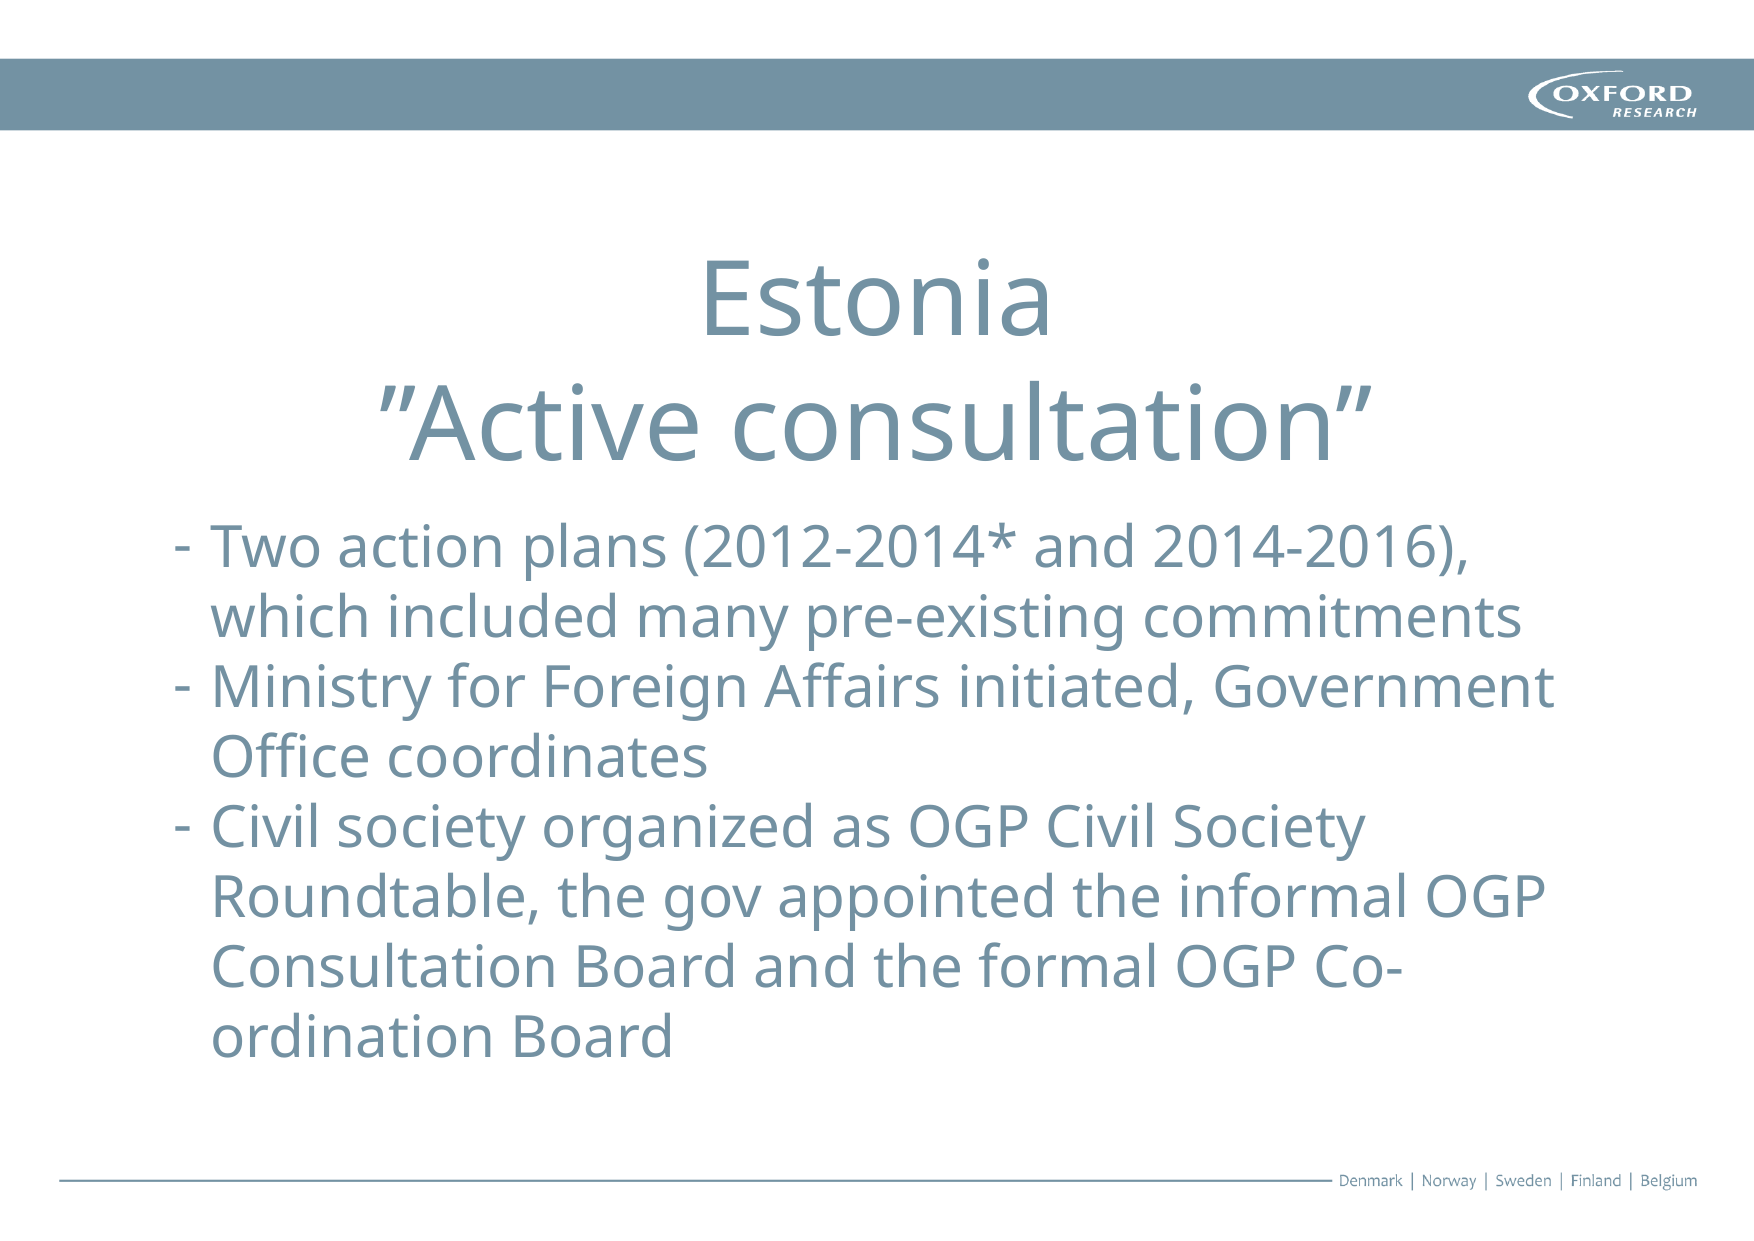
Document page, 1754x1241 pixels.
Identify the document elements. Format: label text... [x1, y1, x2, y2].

list Two action plans (2012-2014* and 2014-2016), which included many pre-existing commitments Ministry for Foreign Affairs initiated, Government Office coordinates Civil society organized as OGP Civil Society Roundtable, the gov appointed the informal OGP Consultation Board and the formal OGP Co-ordination Board [120, 501, 1634, 1108]
picture [0, 1162, 1754, 1202]
title Estonia ”Active consultation” [120, 236, 1634, 476]
picture [0, 54, 1754, 136]
